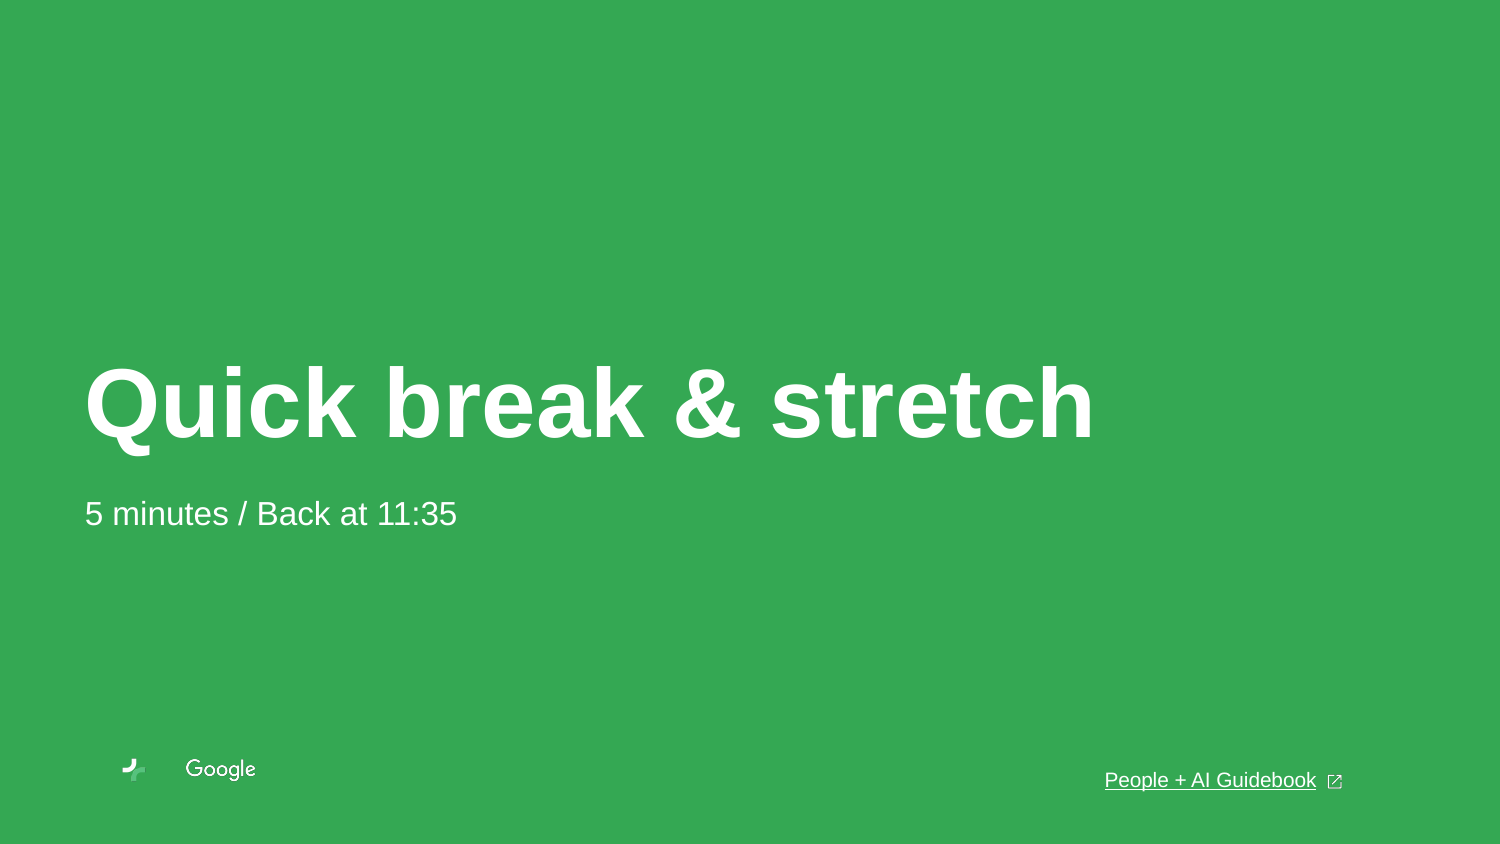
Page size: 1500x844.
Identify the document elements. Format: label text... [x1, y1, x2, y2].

picture [1324, 772, 1344, 791]
text_box 5 minutes / Back at 11:35 [84, 486, 979, 608]
picture [120, 757, 148, 783]
text_box People + AI Guidebook [1052, 753, 1332, 807]
text_box Quick break & stretch [84, 353, 1416, 491]
picture [181, 754, 258, 786]
